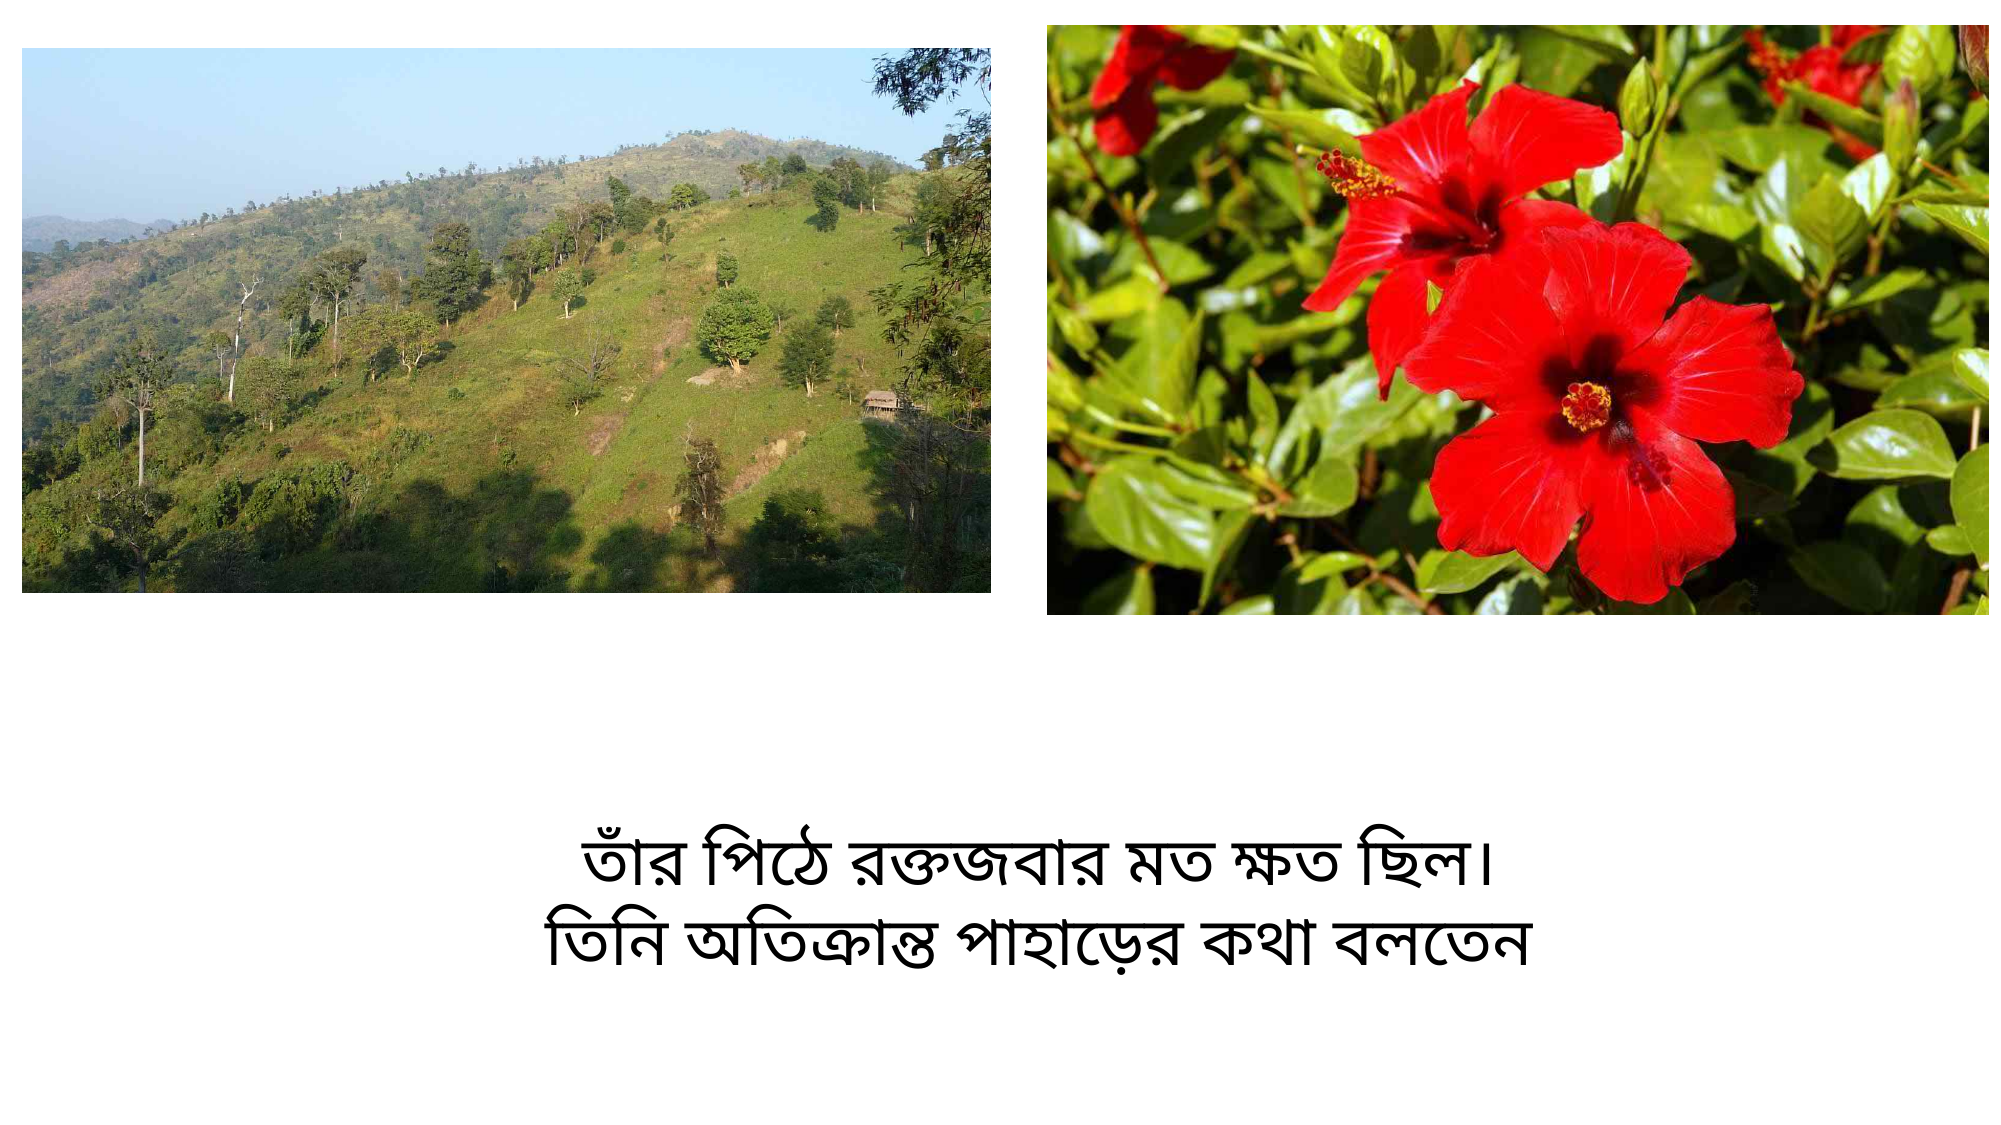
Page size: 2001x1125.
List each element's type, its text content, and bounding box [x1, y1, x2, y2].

picture [22, 48, 991, 593]
text_box তাঁর পিঠে রক্তজবার মত ক্ষত ছিল। তিনি অতিক্রান্ত পাহাড়ের কথা বলতেন [272, 811, 1823, 986]
picture [1047, 25, 1989, 615]
